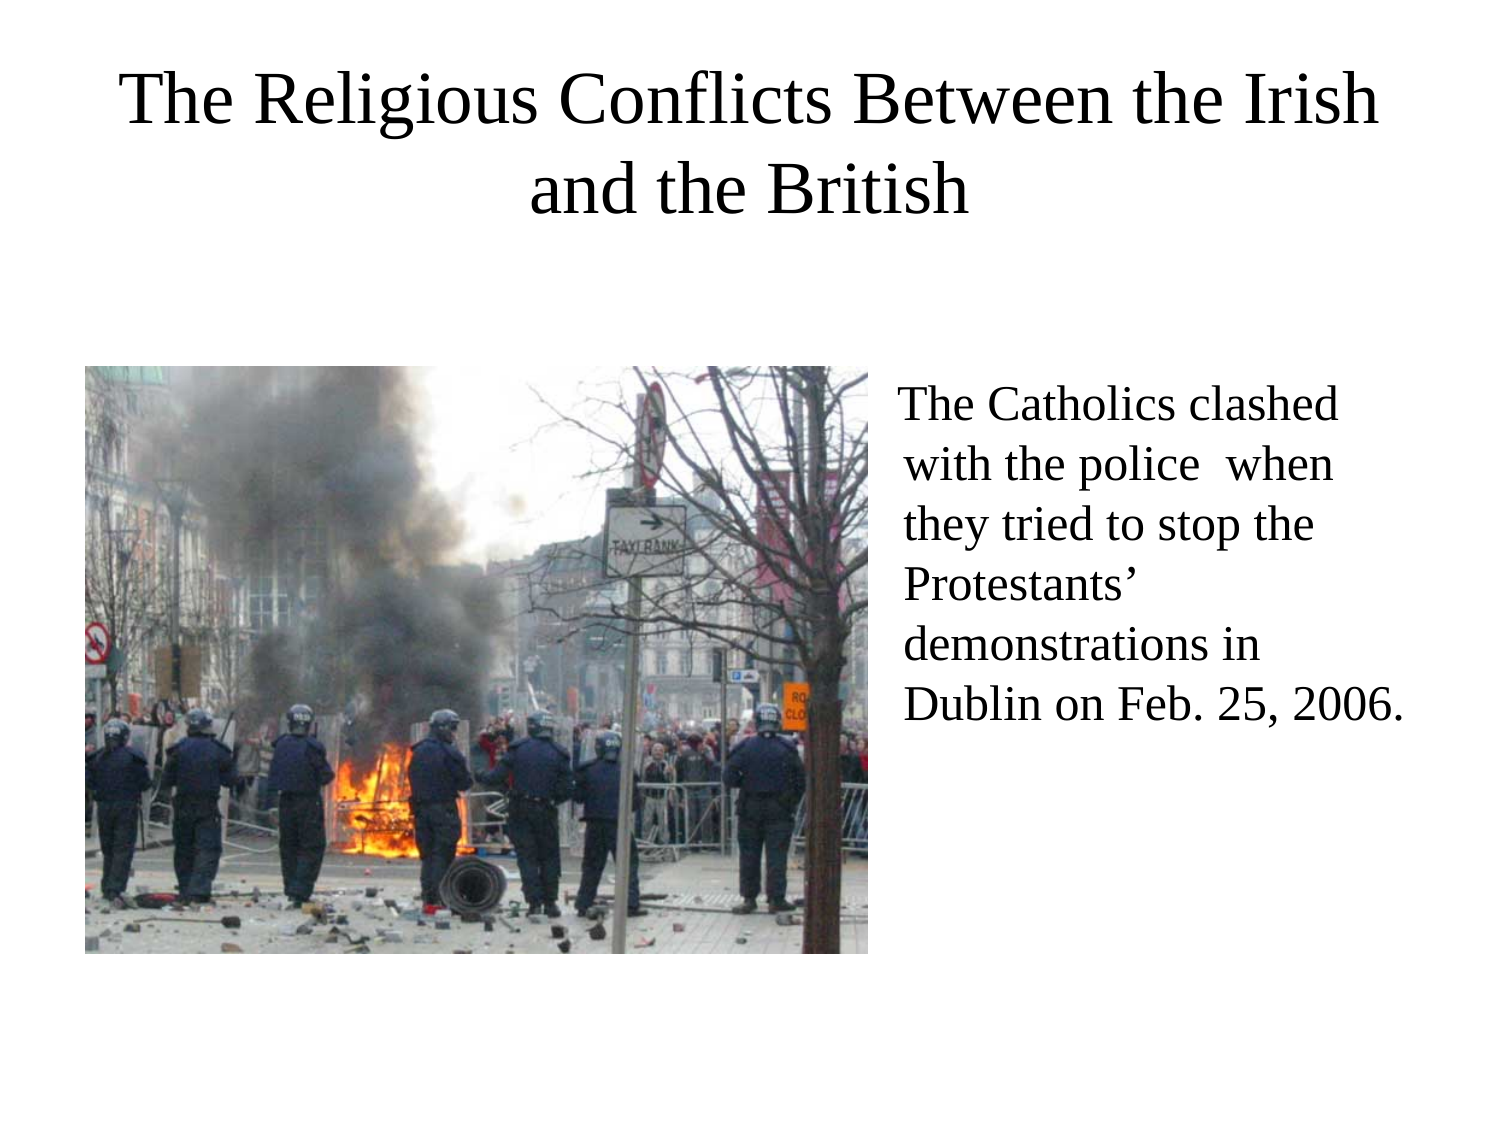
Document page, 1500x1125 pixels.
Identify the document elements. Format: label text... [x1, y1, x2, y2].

list The Catholics clashed with the police when they tried to stop the Protestants’ demonstrations in Dublin on Feb. 25, 2006. [832, 363, 1425, 1005]
title The Religious Conflicts Between the Irish and the British [75, 45, 1425, 233]
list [84, 365, 868, 954]
